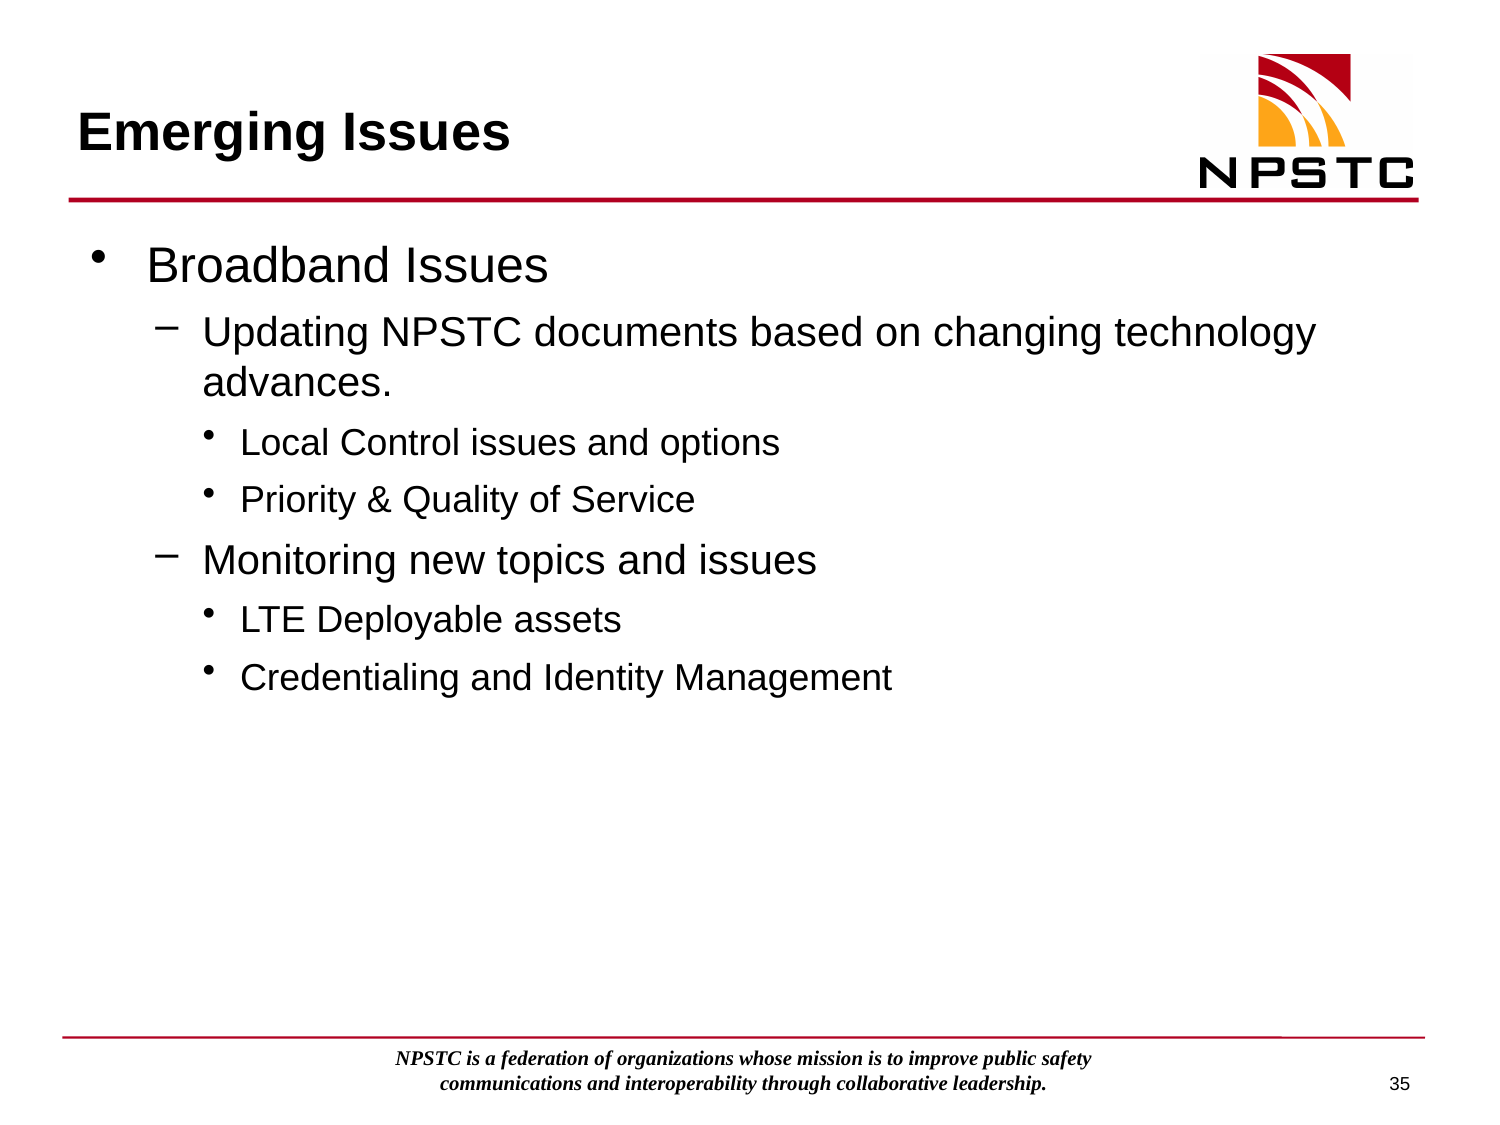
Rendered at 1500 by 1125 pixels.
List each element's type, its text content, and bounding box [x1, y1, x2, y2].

list Broadband Issues Updating NPSTC documents based on changing technology advances. Local Control issues and options Priority & Quality of Service Monitoring new topics and issues LTE Deployable assets Credentialing and Identity Management [75, 224, 1413, 1013]
title Emerging Issues [62, 57, 1175, 200]
picture [1200, 54, 1413, 188]
